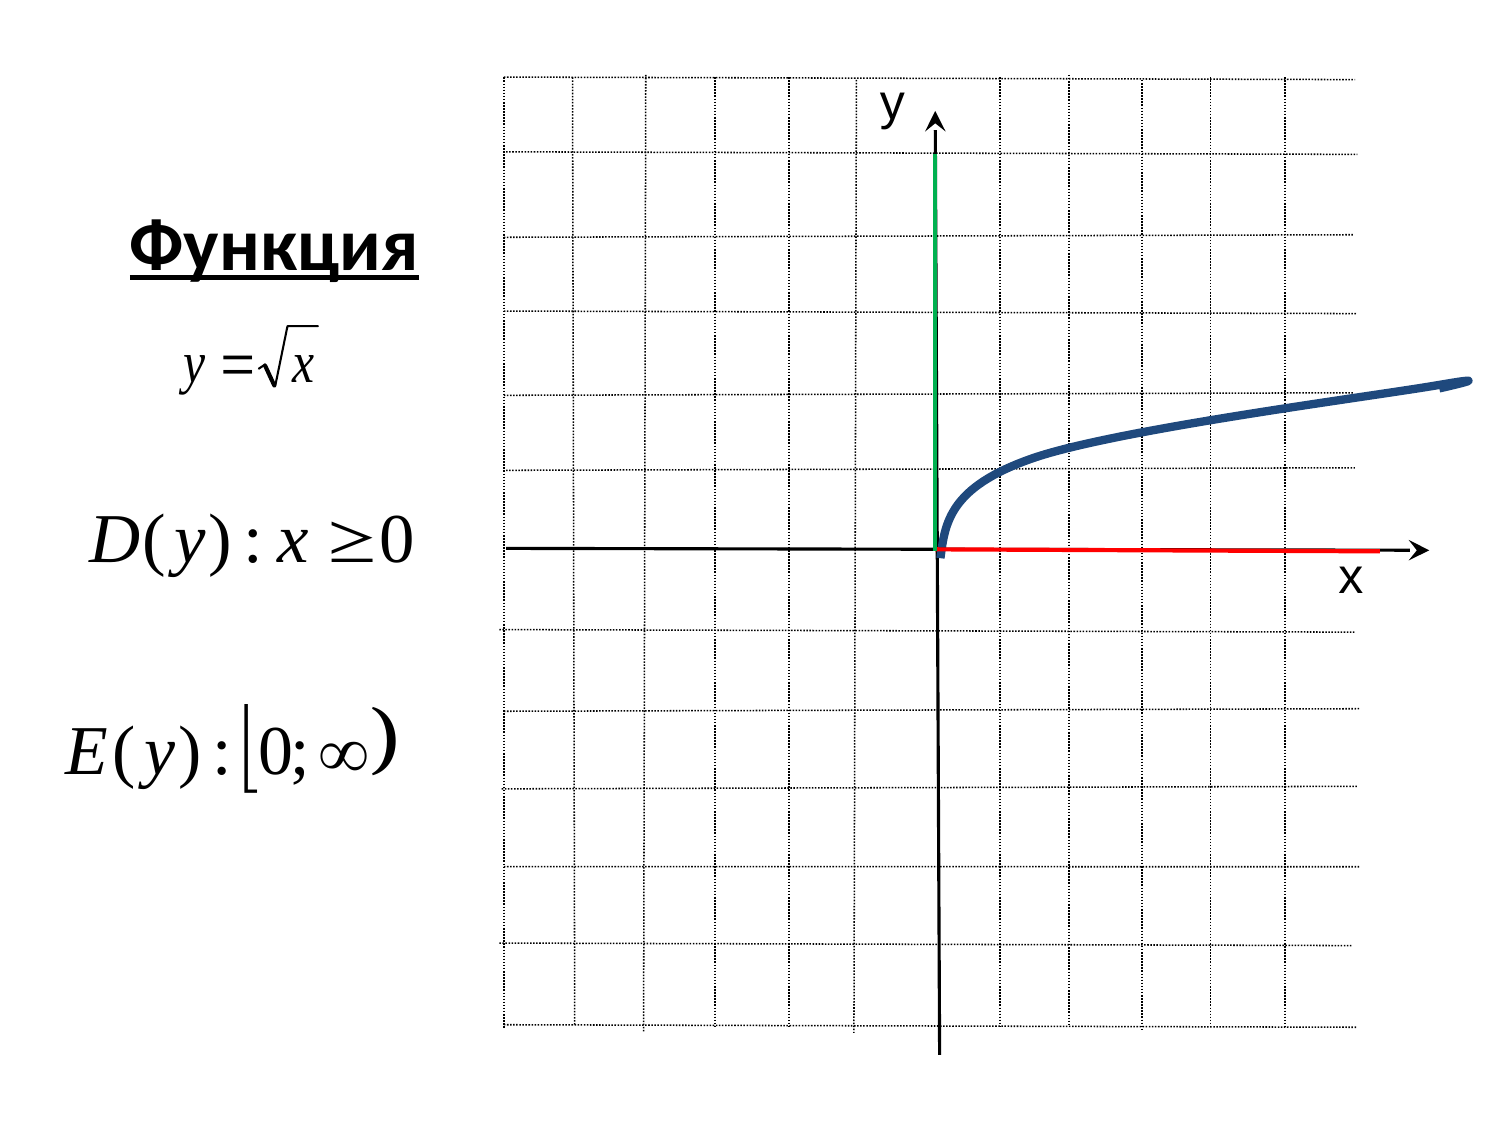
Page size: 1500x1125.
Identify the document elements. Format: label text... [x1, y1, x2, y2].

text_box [499, 62, 1381, 1034]
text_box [52, 704, 403, 805]
text_box [1385, 379, 1470, 407]
text_box [1408, 539, 1430, 561]
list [170, 313, 329, 407]
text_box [76, 498, 425, 593]
title Функция [70, 58, 479, 693]
